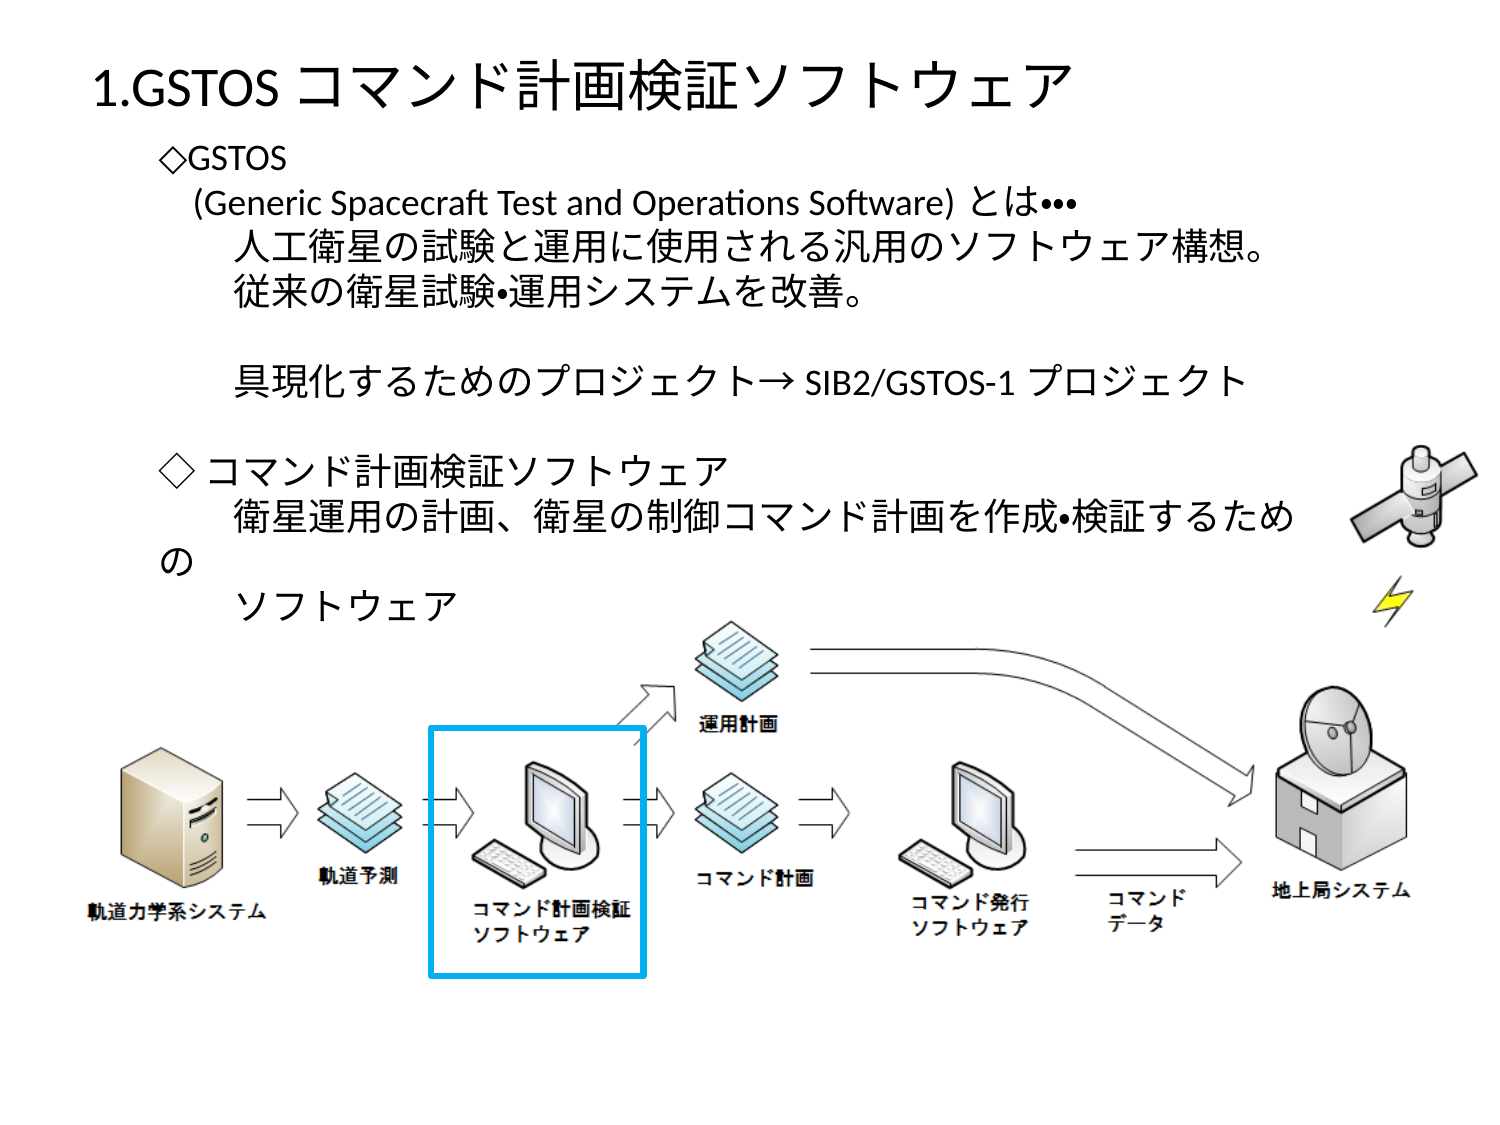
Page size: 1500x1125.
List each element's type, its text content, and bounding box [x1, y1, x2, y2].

list 1.GSTOSコマンド計画検証ソフトウェア [75, 42, 1425, 126]
picture [52, 444, 1479, 949]
picture [435, 732, 639, 949]
text_box ◇GSTOS (Generic Spacecraft Test and Operations Software)とは・・・ 人工衛星の試験と運用に使用される汎用のソフトウェア構想。 従来の衛星試験・運用システムを改善。 具現化するためのプロジェクト→SIB2/GSTOS-1プロジェクト ◇コマンド計画検証ソフトウェア 衛星運用の計画、衛星の制御コマンド計画を作成・検証するための ソフトウェア [143, 125, 1329, 442]
text_box [429, 956, 646, 978]
